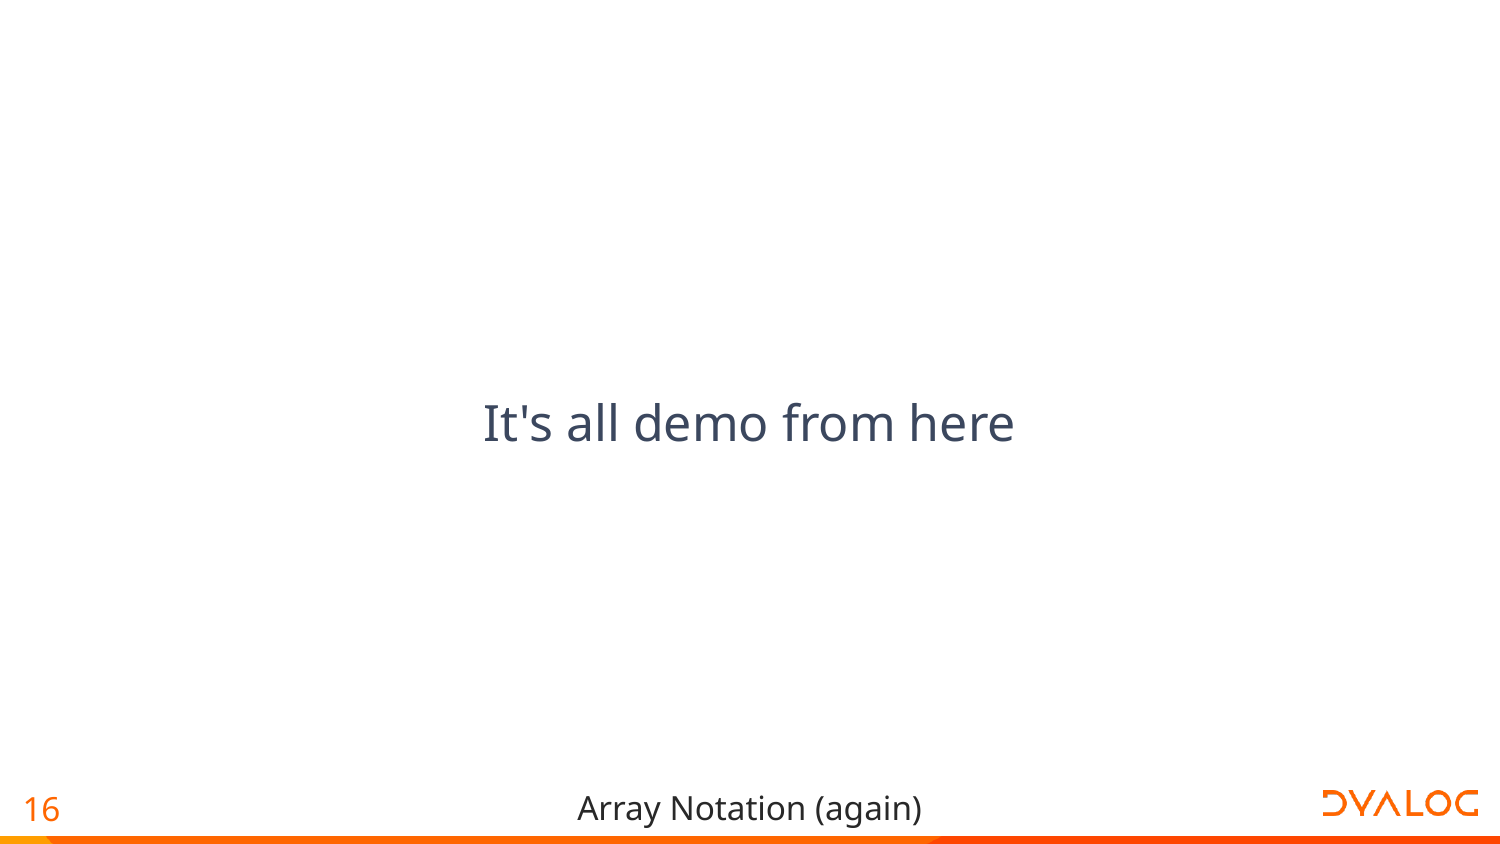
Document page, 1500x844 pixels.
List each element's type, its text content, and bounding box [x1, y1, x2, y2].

list It's all demo from here [250, 155, 1250, 688]
picture [1323, 790, 1478, 816]
picture [0, 836, 1500, 844]
